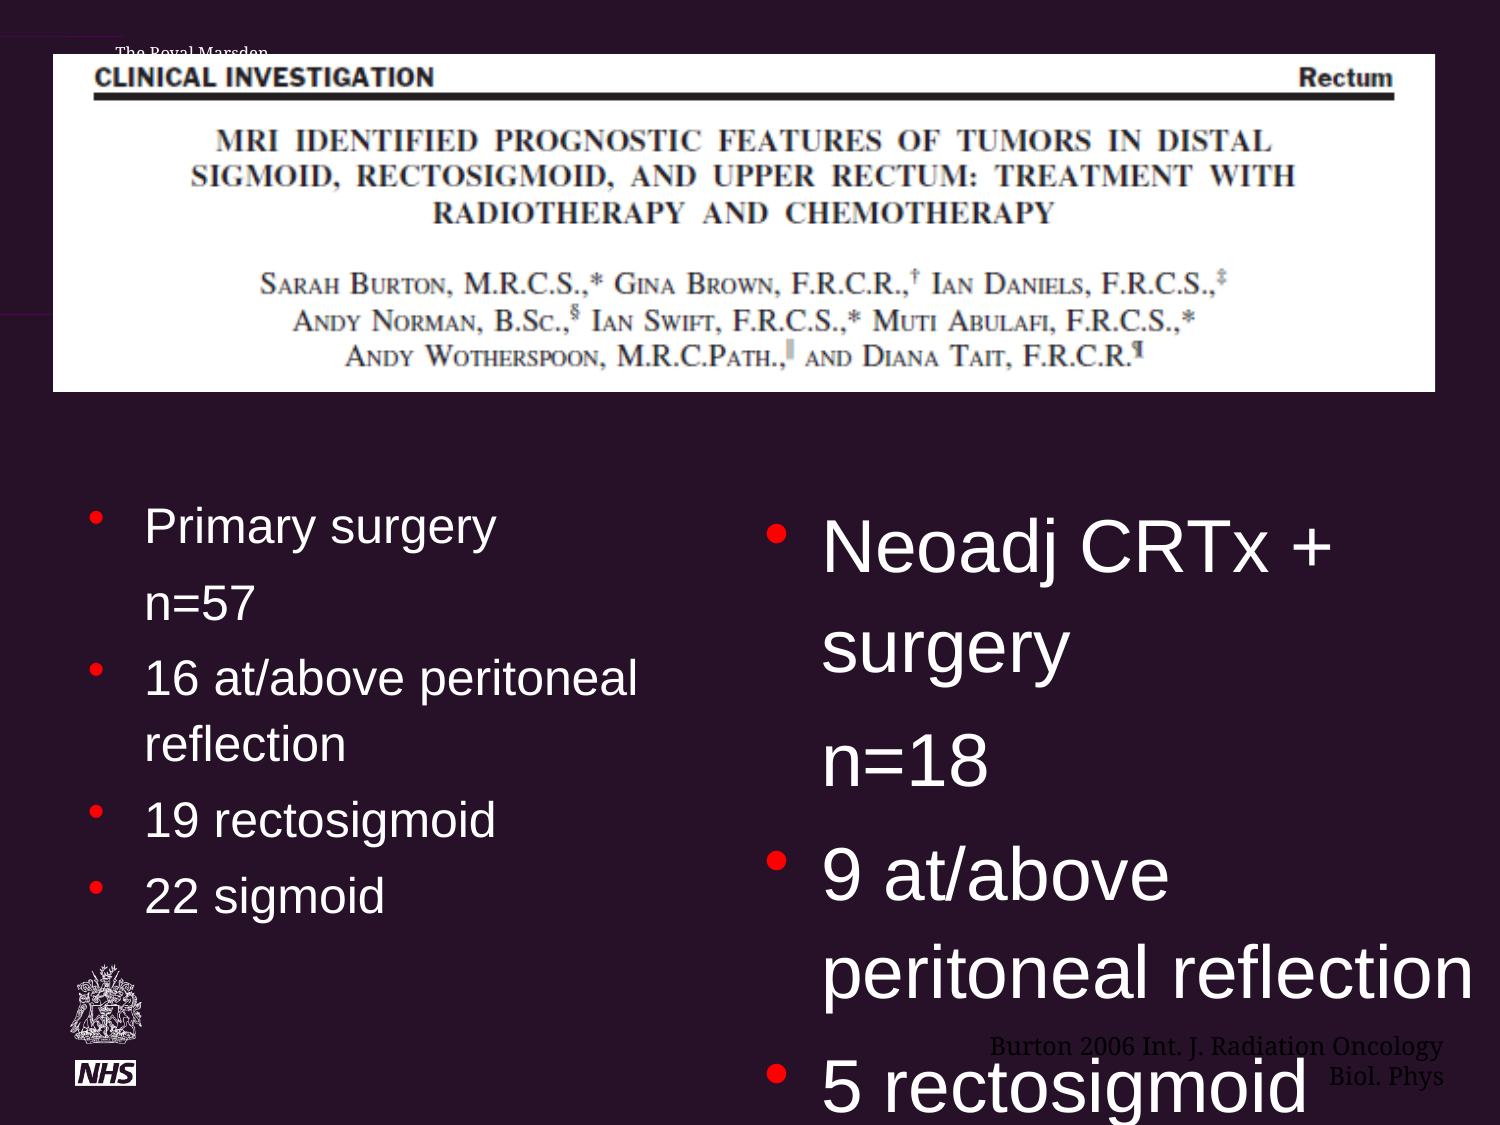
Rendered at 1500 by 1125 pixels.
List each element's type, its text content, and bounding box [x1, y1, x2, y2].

list Neoadj CRTx + surgery n=18 9 at/above peritoneal reflection 5 rectosigmoid 4 sigmoid [749, 481, 1500, 1125]
list Primary surgery n=57 16 at/above peritoneal reflection 19 rectosigmoid 22 sigmoid [74, 481, 737, 1125]
text_box Burton 2006 Int. J. Radiation Oncology Biol. Phys [927, 1023, 1459, 1098]
picture [70, 964, 74, 1044]
picture [52, 54, 1436, 393]
